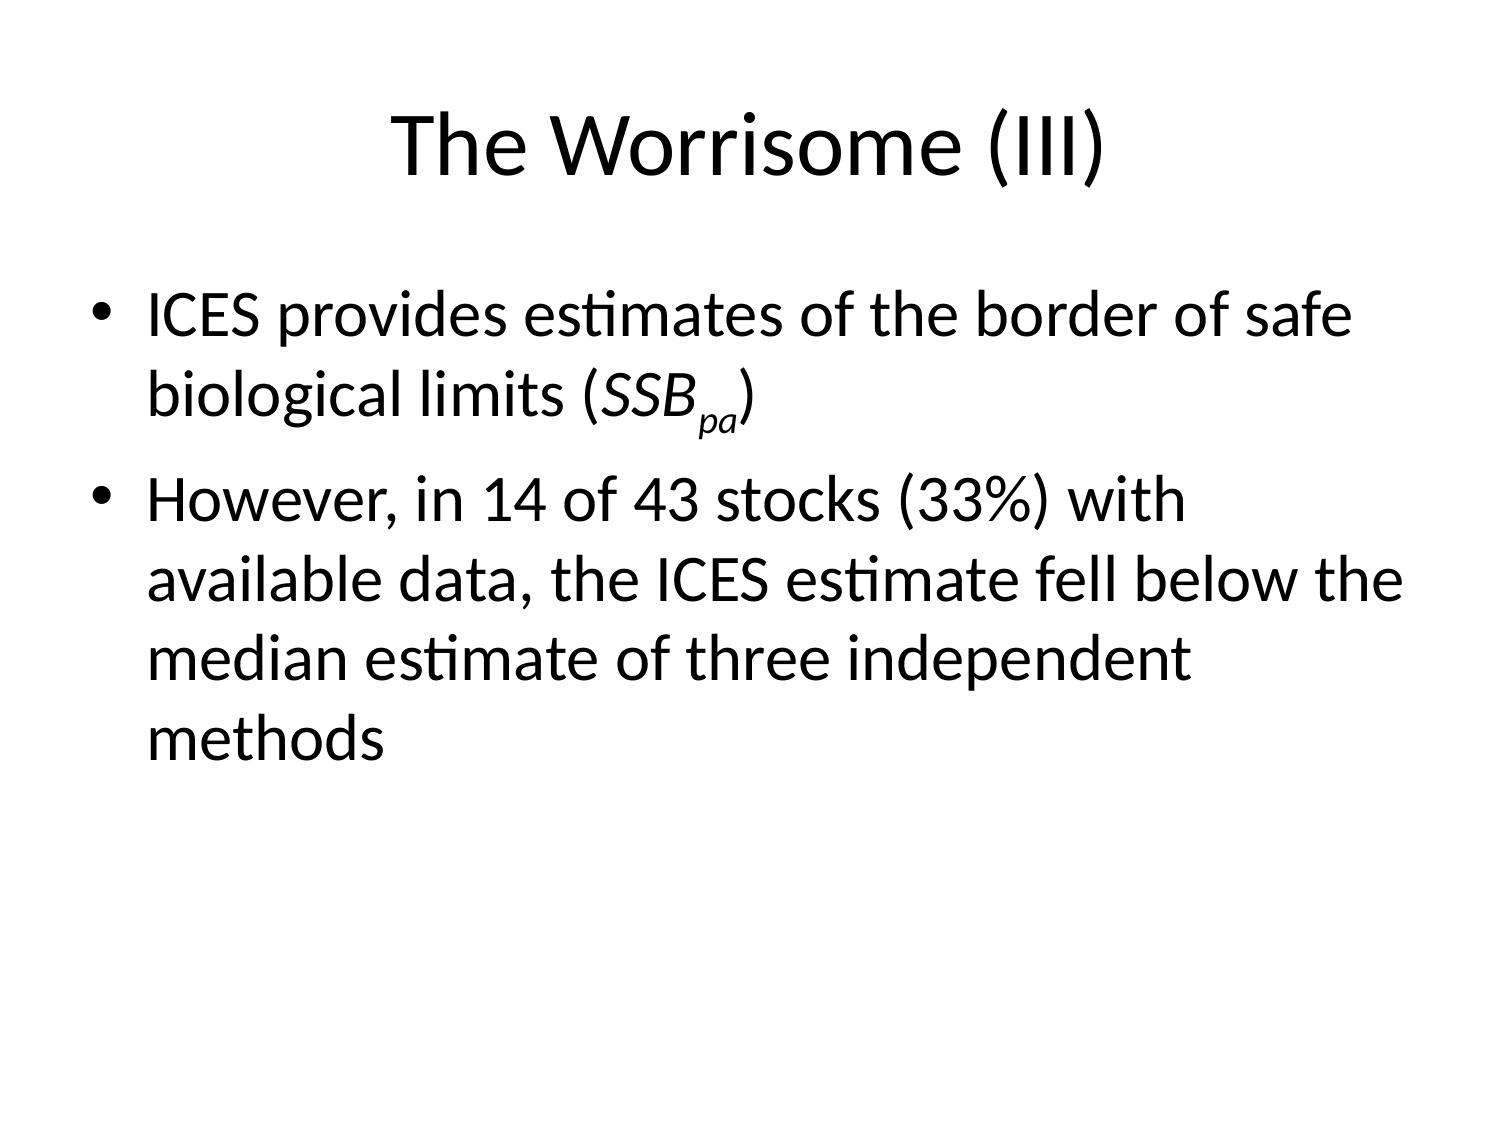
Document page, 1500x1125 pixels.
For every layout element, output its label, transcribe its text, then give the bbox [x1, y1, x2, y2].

list ICES provides estimates of the border of safe biological limits (SSBpa) However, in 14 of 43 stocks (33%) with available data, the ICES estimate fell below the median estimate of three independent methods [75, 262, 1425, 1005]
title The Worrisome (III) [75, 45, 1425, 233]
